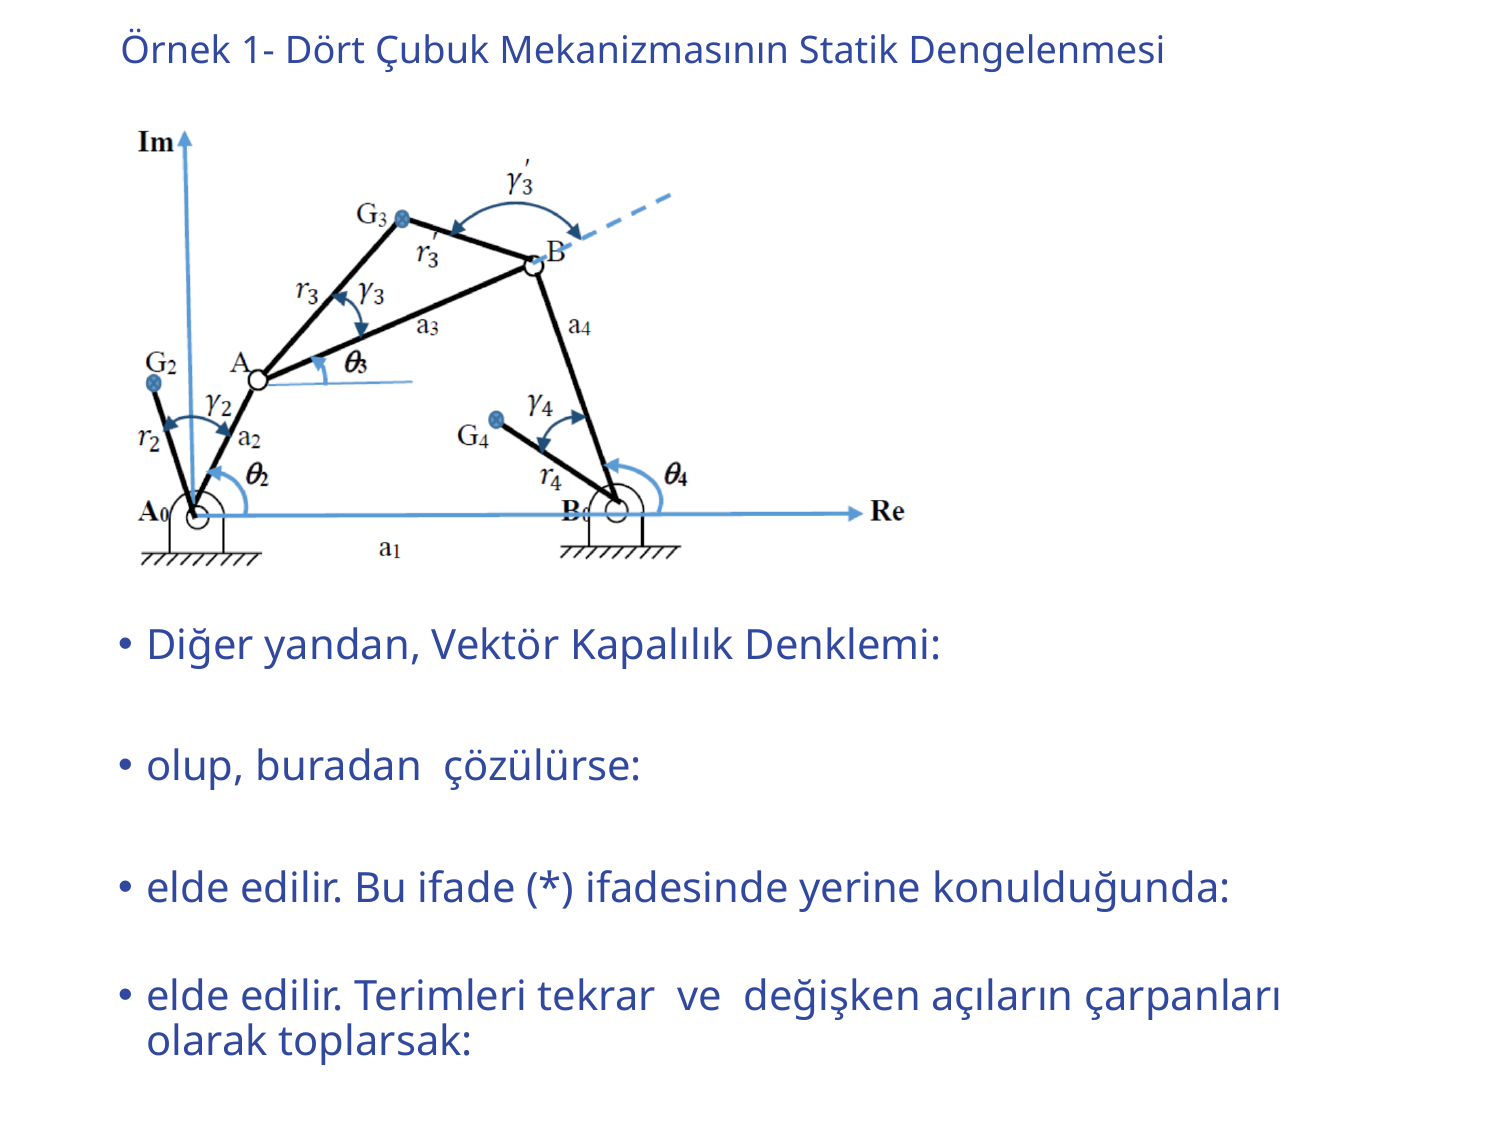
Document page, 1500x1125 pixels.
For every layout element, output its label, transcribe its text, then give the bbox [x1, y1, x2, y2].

title Örnek 1- Dört Çubuk Mekanizmasının Statik Dengelenmesi [105, 12, 1400, 91]
picture [112, 101, 915, 575]
